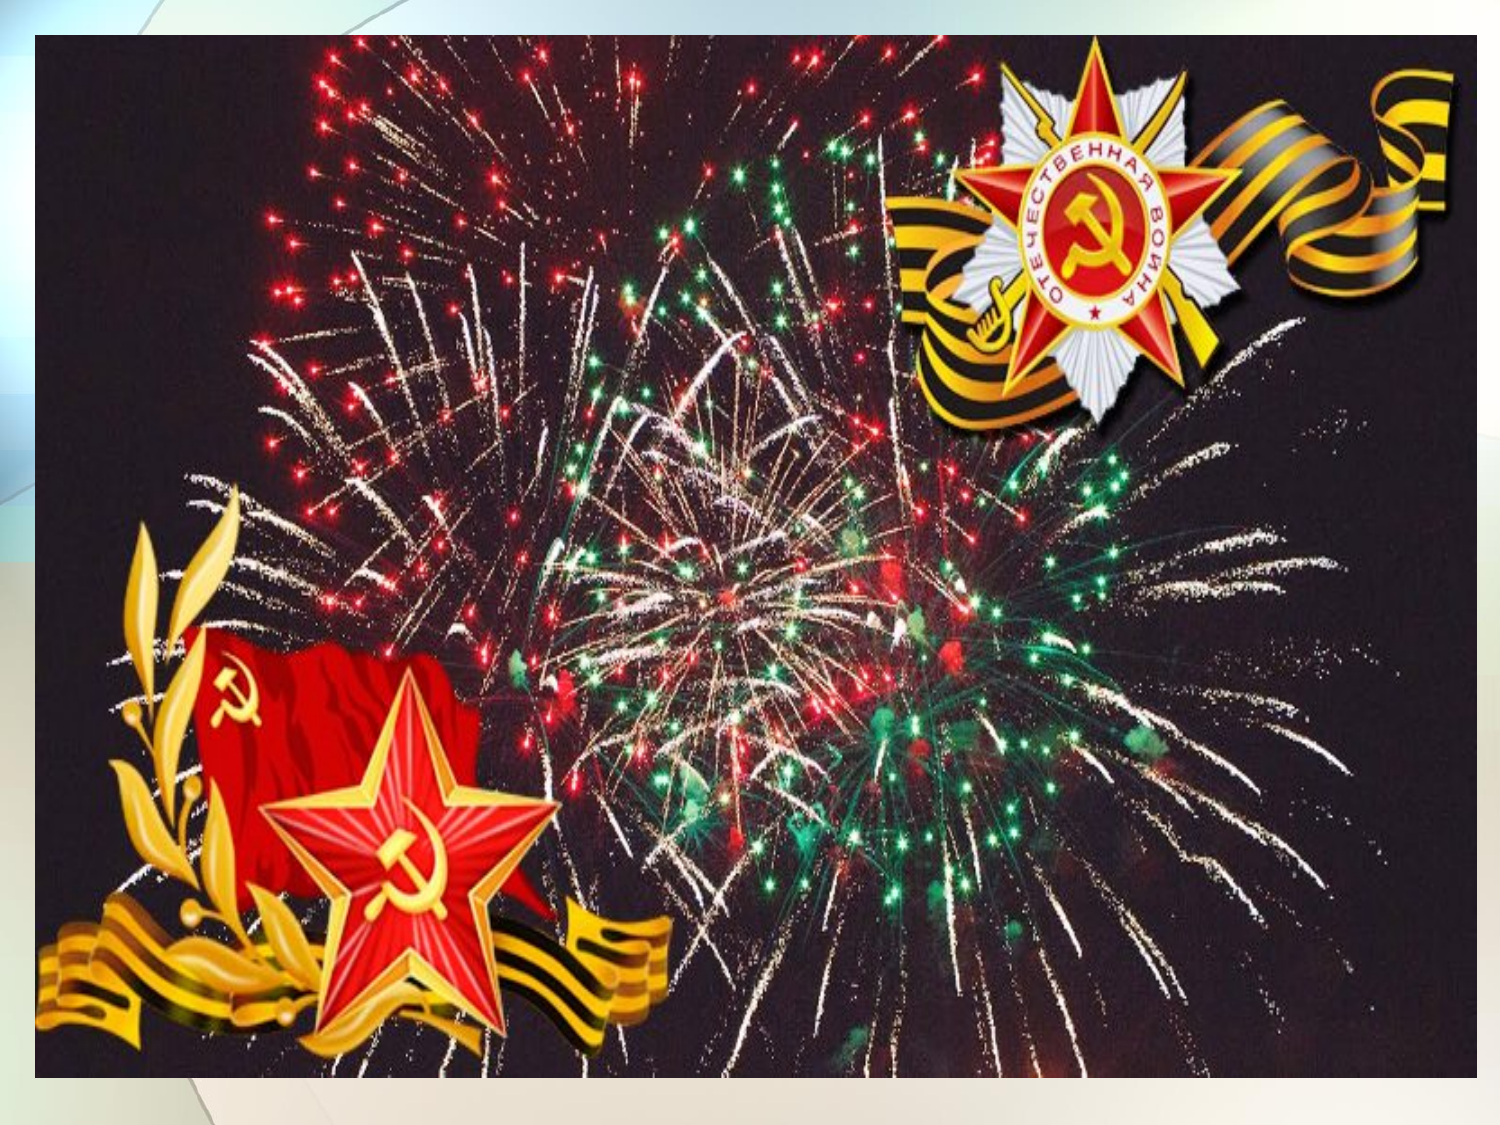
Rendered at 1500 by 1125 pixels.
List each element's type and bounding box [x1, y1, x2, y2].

list [34, 34, 1477, 1079]
picture [0, 0, 1500, 1125]
